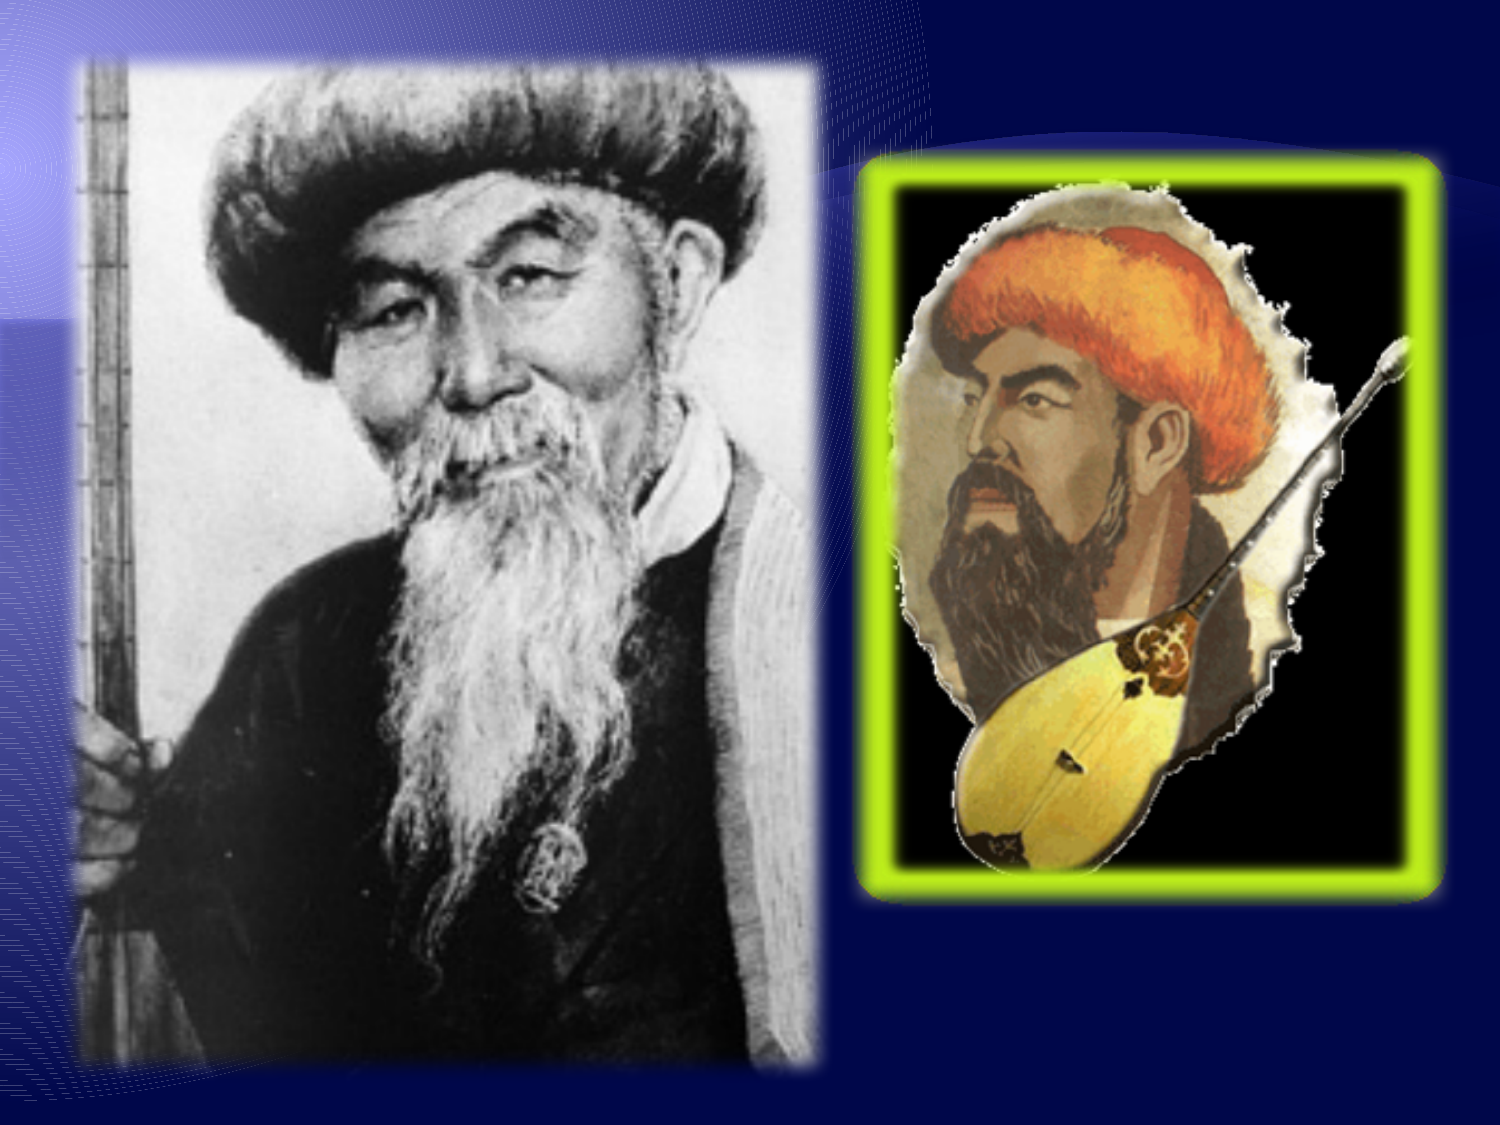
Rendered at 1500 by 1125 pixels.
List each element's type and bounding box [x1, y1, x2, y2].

picture [58, 46, 836, 1083]
picture [843, 140, 1458, 915]
